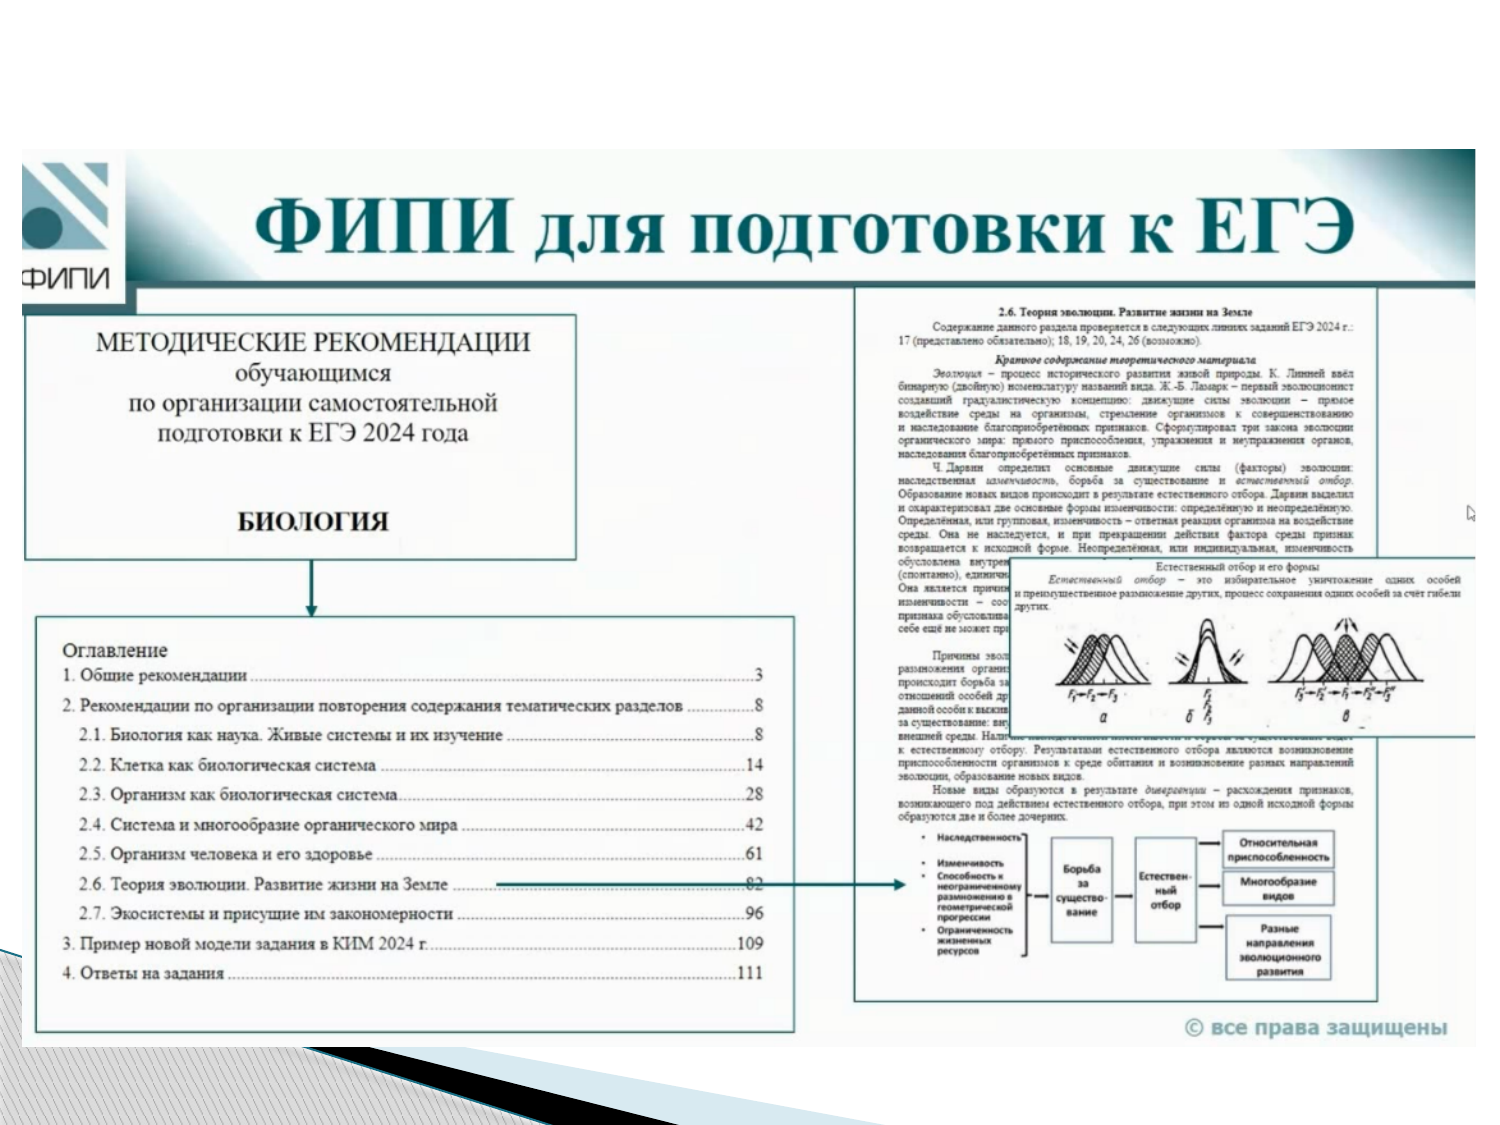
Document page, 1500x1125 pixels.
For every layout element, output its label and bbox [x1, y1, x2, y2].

list [21, 148, 1476, 1047]
